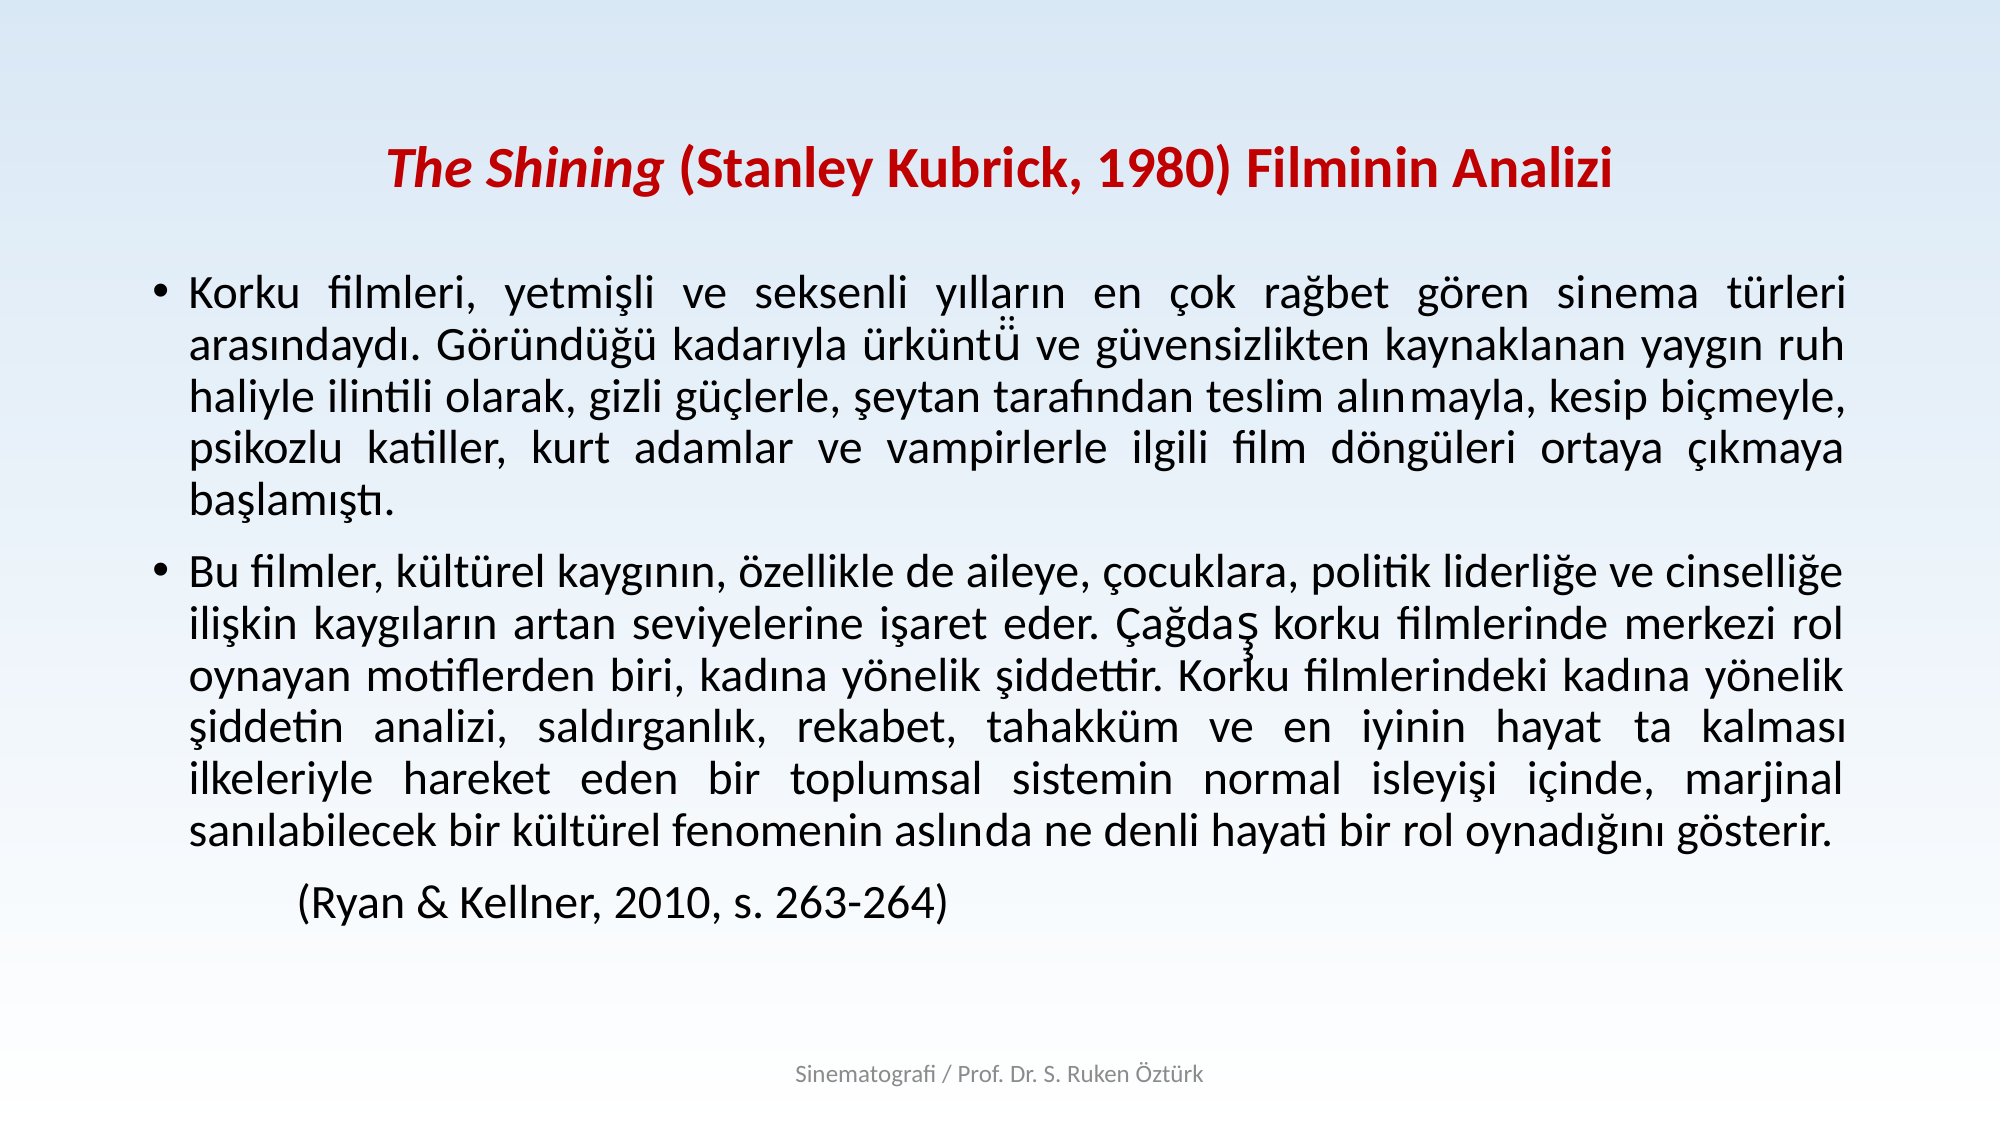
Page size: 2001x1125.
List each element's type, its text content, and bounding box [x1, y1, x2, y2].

footer Sinematografi / Prof. Dr. S. Ruken Öztürk [662, 1042, 1338, 1103]
title The Shining (Stanley Kubrick, 1980) Filminin Analizi [137, 59, 1863, 259]
list Korku filmleri, yetmişli ve seksenli yılların en çok rağbet gören si­nema türleri arasındaydı. Göründüğü kadarıyla ürküntü̈ ve güvensizlikten kaynaklanan yaygın ruh haliyle ilintili olarak, gizli güçlerle, şeytan tarafından teslim alın­mayla, kesip biçmeyle, psikozlu katiller, kurt adamlar ve vampirlerle ilgili film döngüleri ortaya çıkmaya başlamıştı. Bu filmler, kültürel kaygının, özellikle de aileye, çocuklara, politik liderliğe ve cinselliğe ilişkin kaygıların artan seviyelerine işaret eder. Çağdaş̧ korku filmlerinde merkezi rol oynayan motiflerden biri, kadına yönelik şiddettir. Korku filmlerindeki kadına yönelik şiddetin analizi, saldırganlık, rekabet, tahakküm ve en iyinin hayat­ ta kalması ilkeleriyle hareket eden bir toplumsal sistemin normal isleyişi içinde, marjinal sanılabilecek bir kültürel fenomenin aslın­da ne denli hayati bir rol oynadığını gösterir. (Ryan & Kellner, 2010, s. 263-264) [137, 259, 1863, 974]
